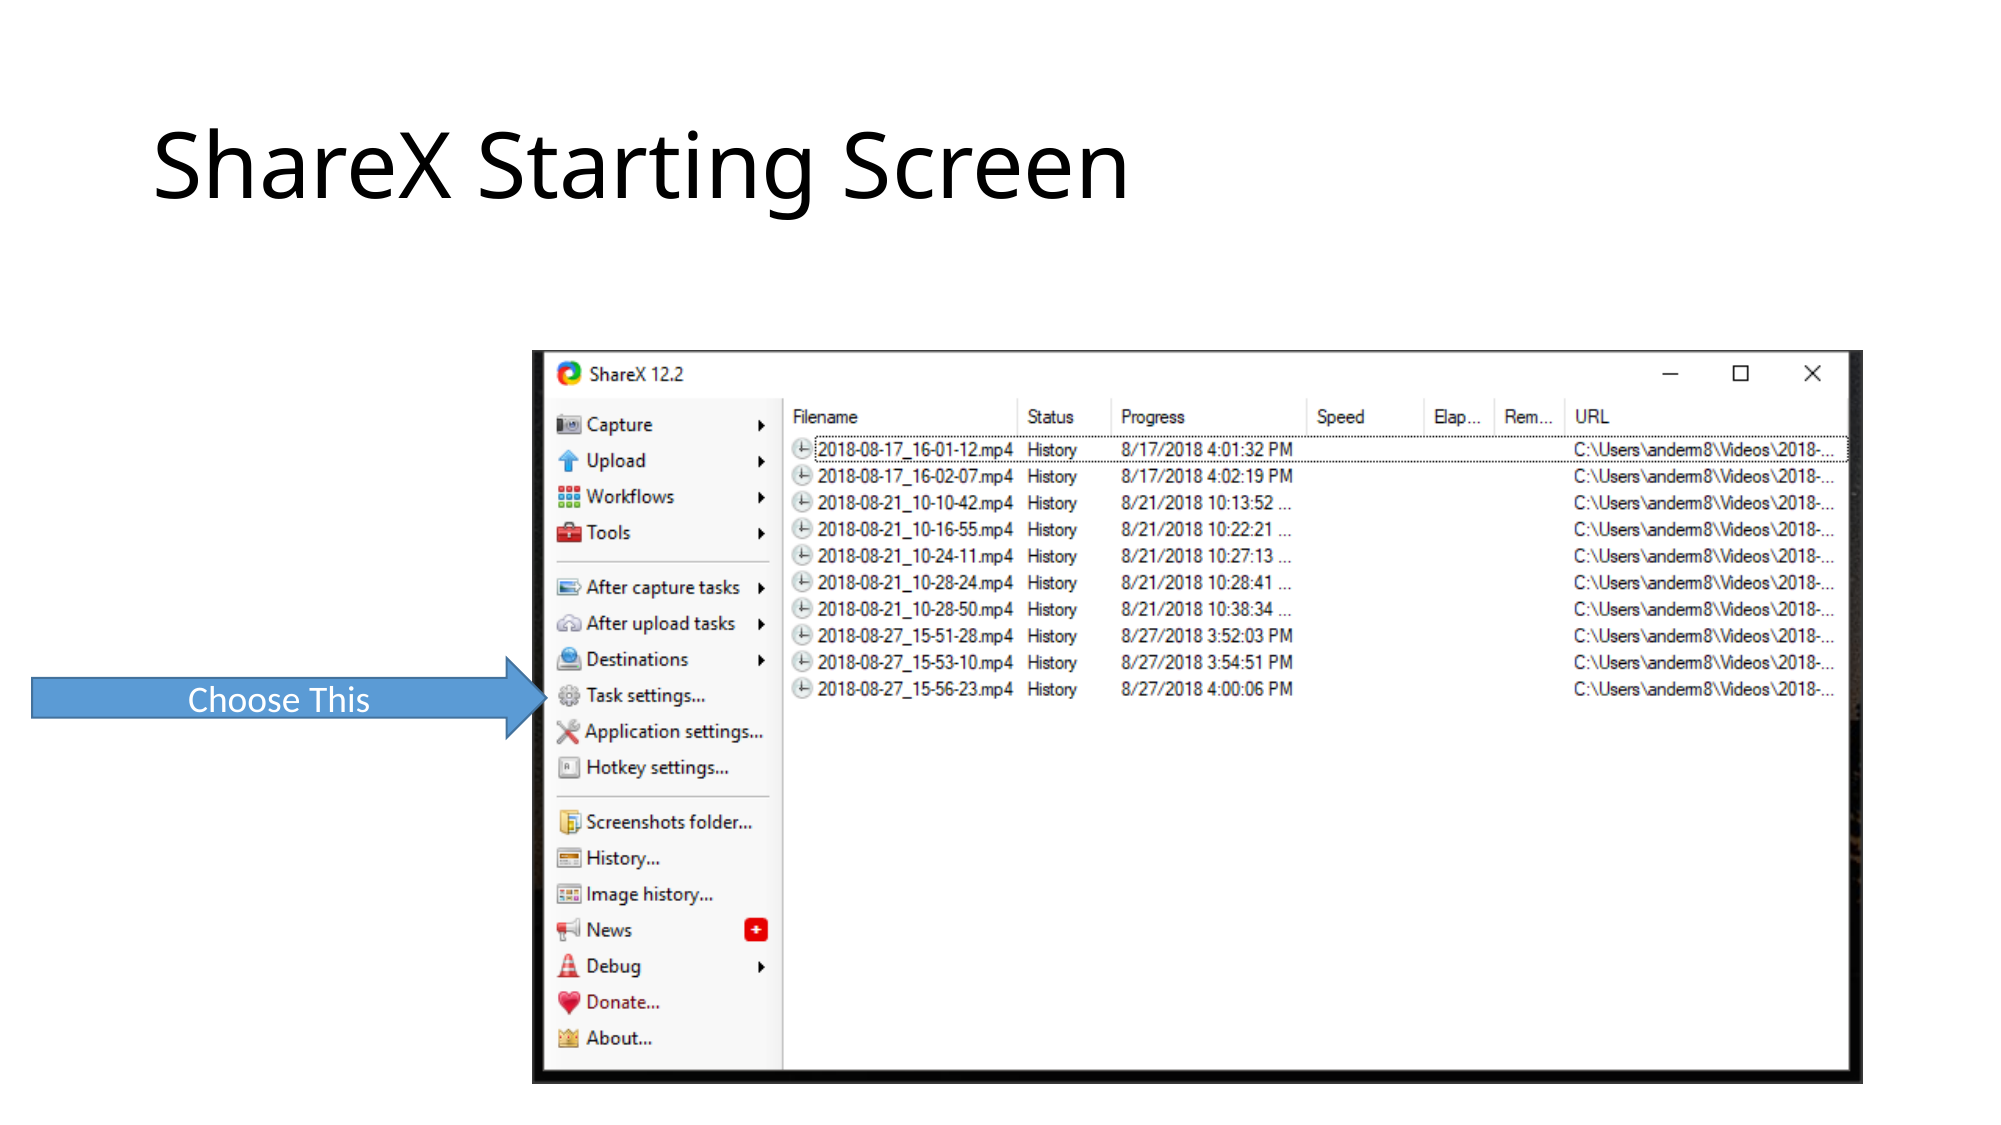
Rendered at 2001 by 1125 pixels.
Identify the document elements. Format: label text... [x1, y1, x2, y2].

picture [532, 350, 1863, 1084]
title ShareX Starting Screen [137, 59, 1863, 278]
text_box Choose This [31, 655, 532, 741]
